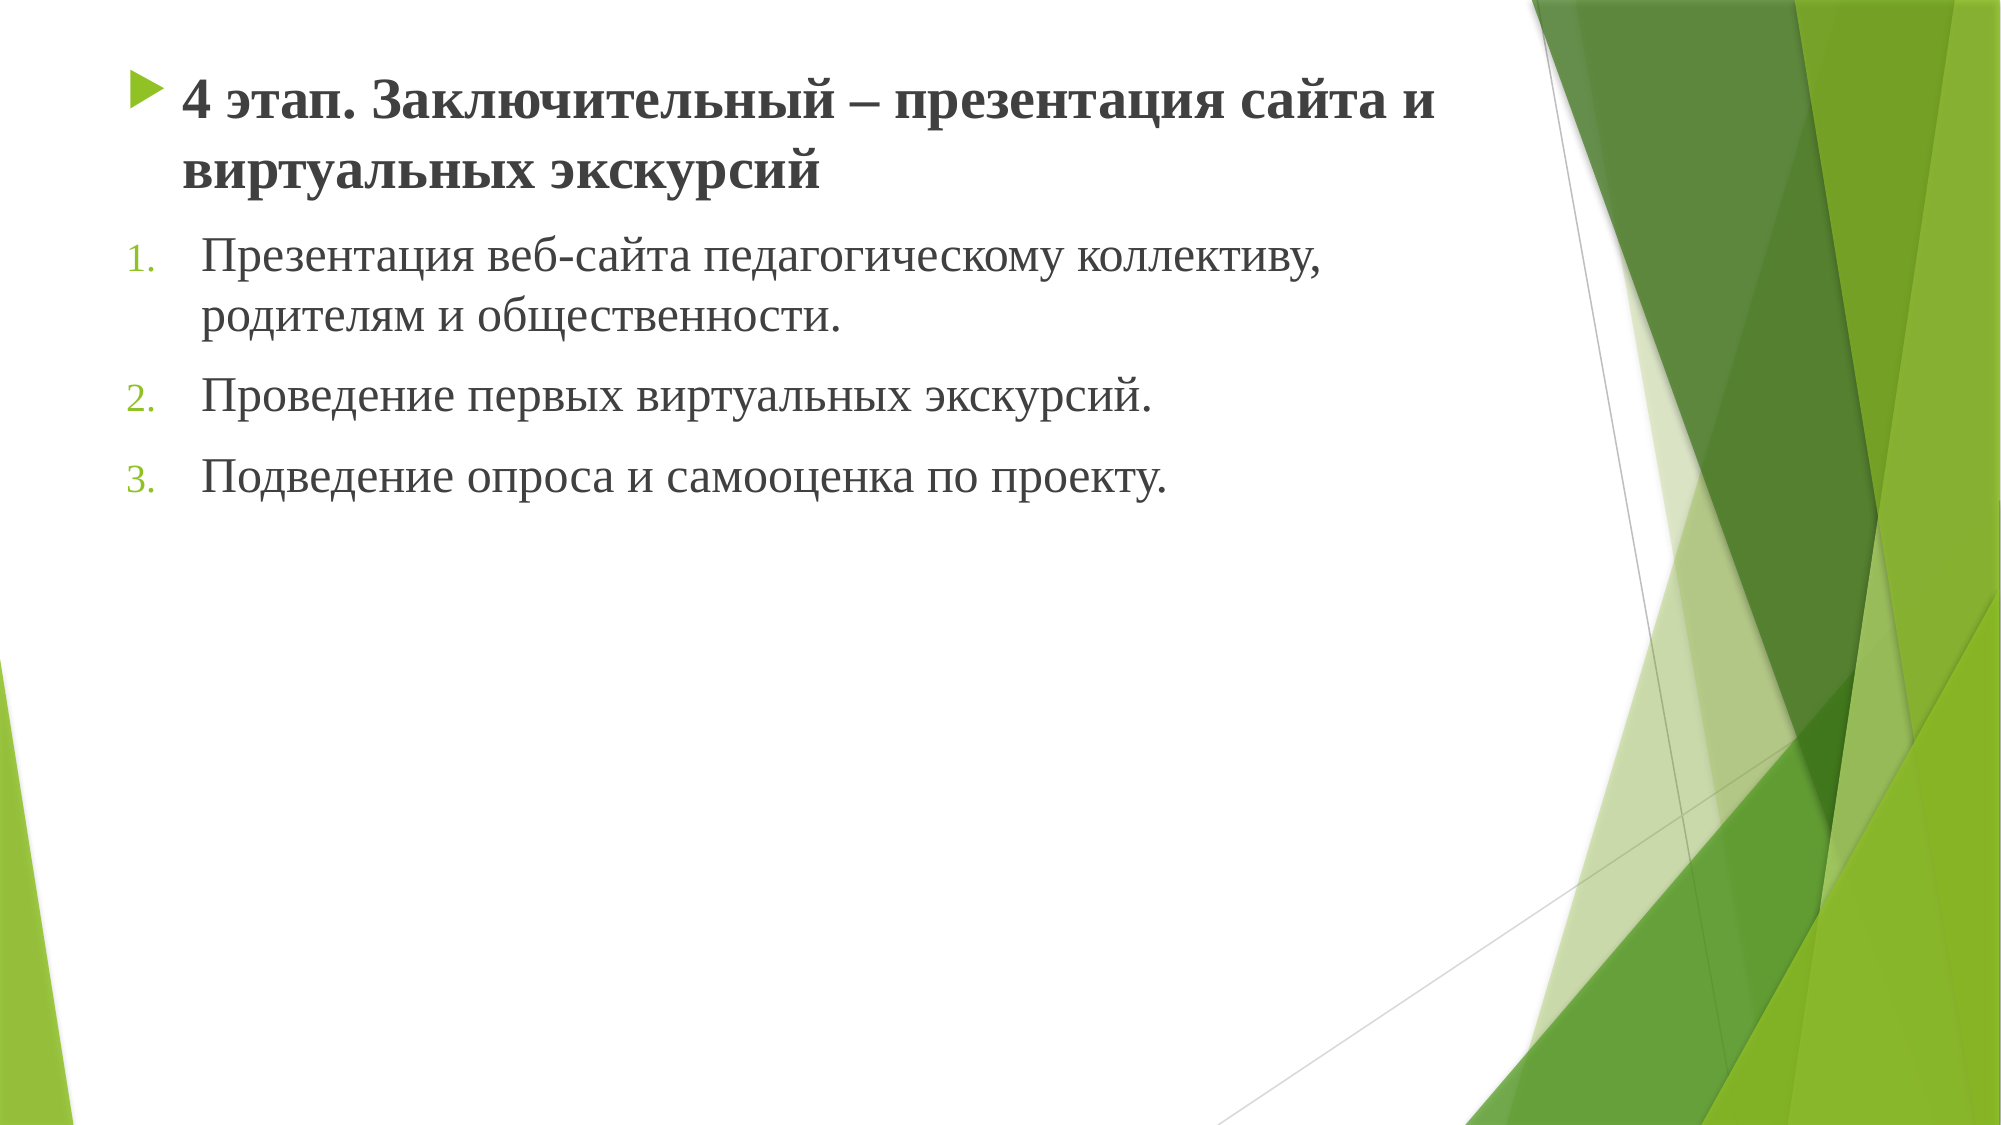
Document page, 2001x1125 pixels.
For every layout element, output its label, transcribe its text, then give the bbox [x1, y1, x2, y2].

list 4 этап. Заключительный – презентация сайта и виртуальных экскурсий Презентация веб-сайта педагогическому коллективу, родителям и общественности. Проведение первых виртуальных экскурсий. Подведение опроса и самооценка по проекту. [111, 52, 1522, 992]
